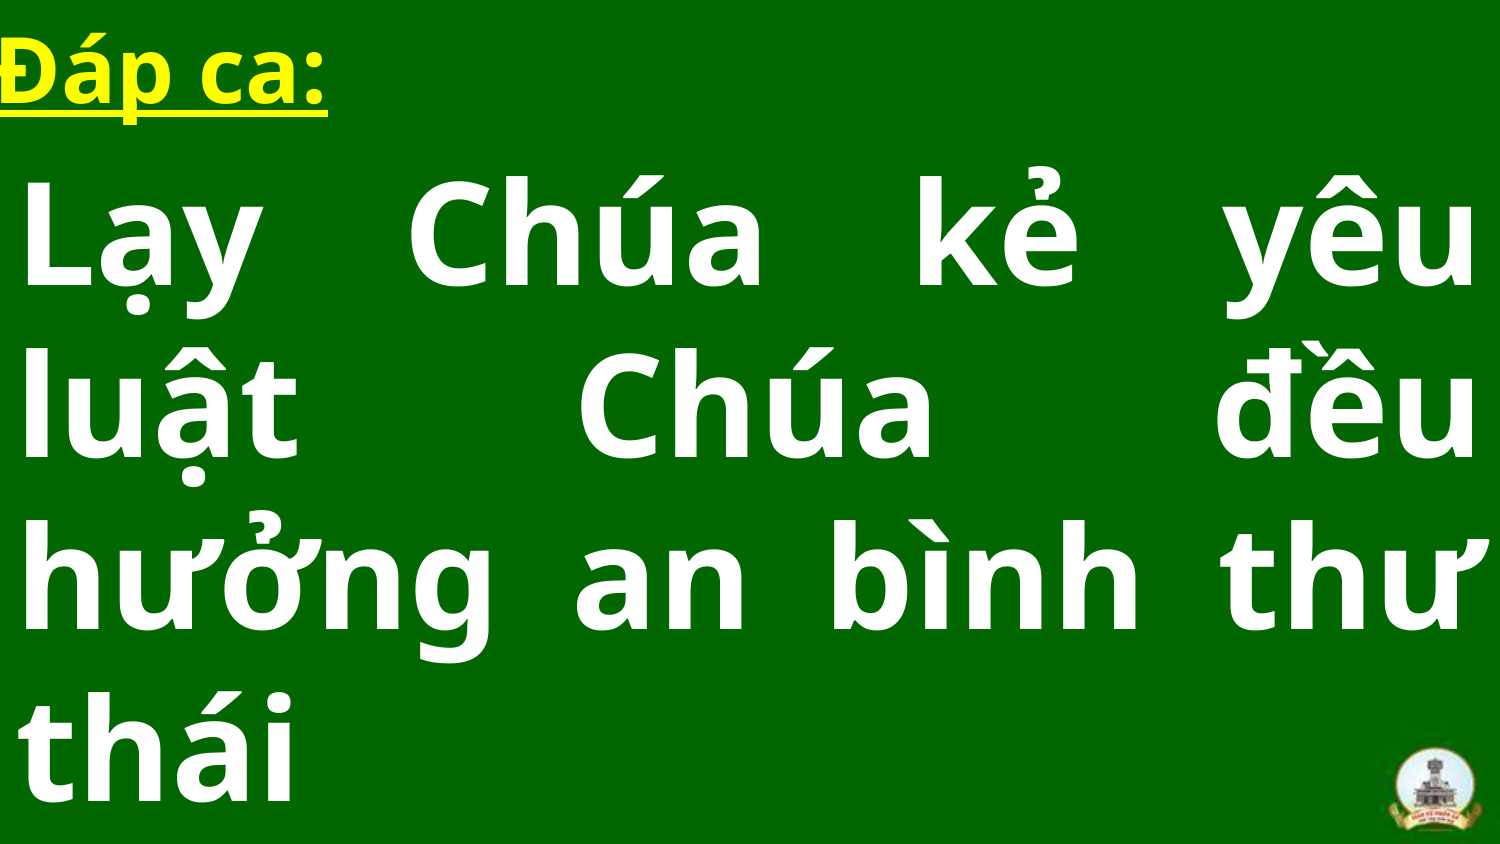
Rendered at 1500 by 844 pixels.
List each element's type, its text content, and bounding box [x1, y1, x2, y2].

text_box Đáp ca: [0, 4, 343, 129]
picture [0, 0, 1500, 134]
subtitle Lạy Chúa kẻ yêu luật Chúa đều hưởng an bình thư thái [0, 134, 1500, 844]
